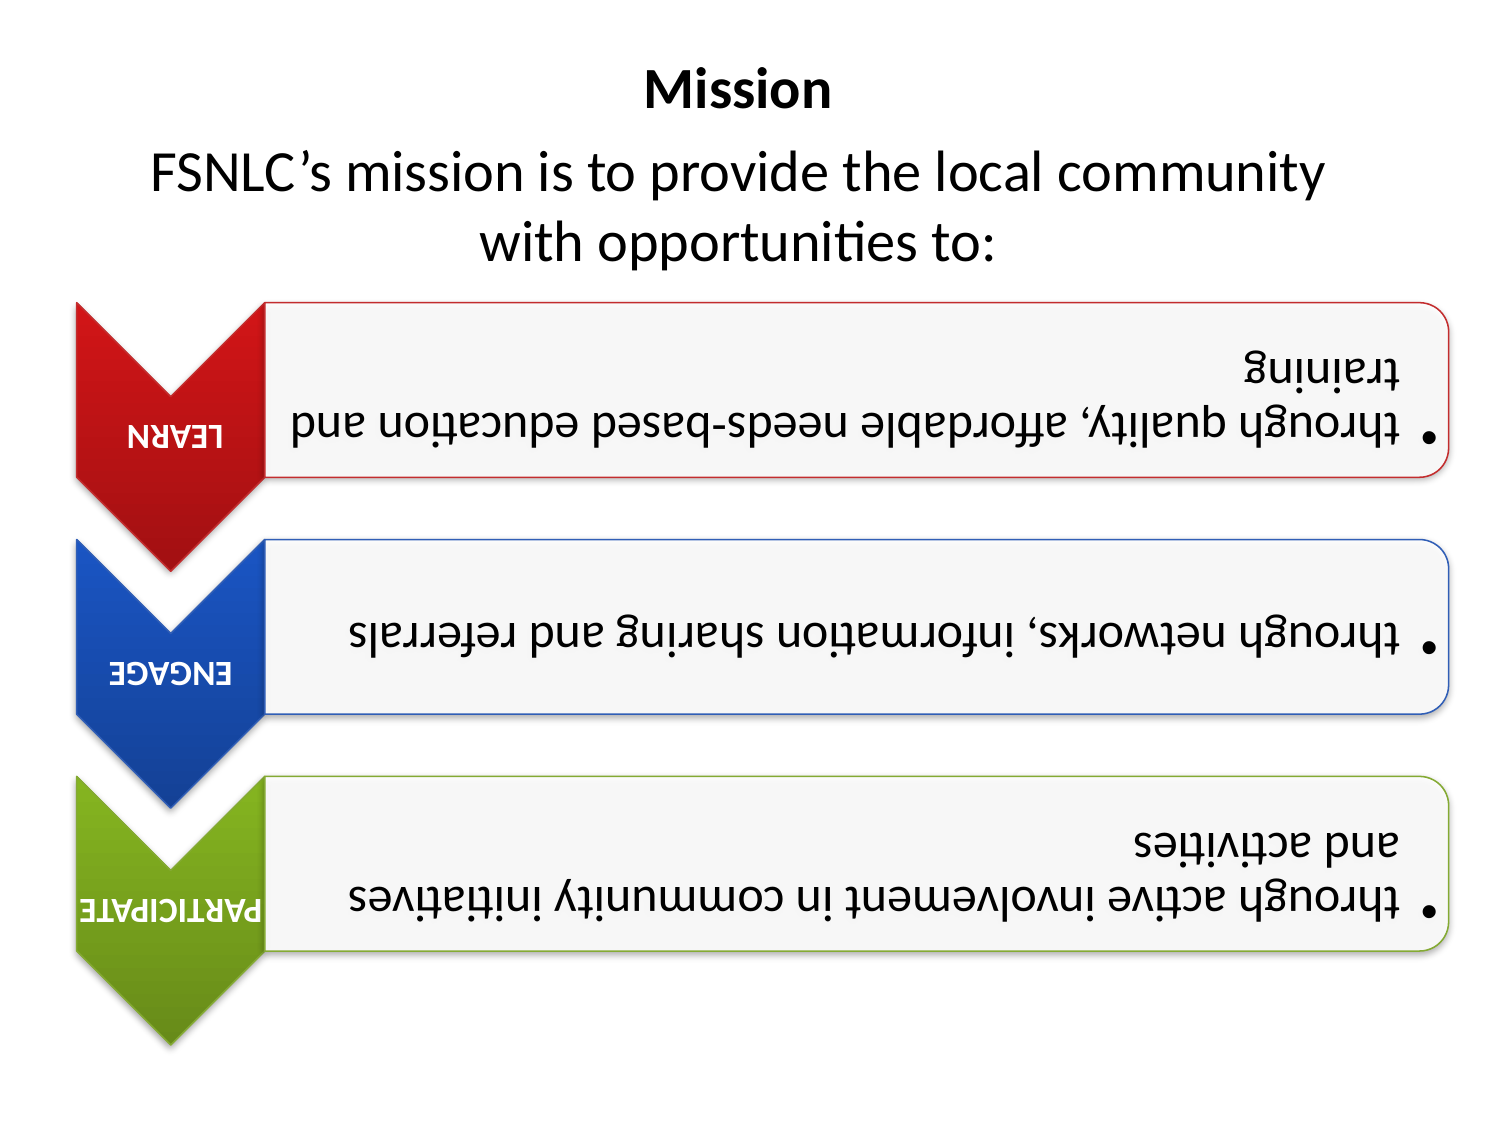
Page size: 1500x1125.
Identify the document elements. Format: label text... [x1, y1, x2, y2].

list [76, 302, 1449, 1046]
text_box FSNLC’s mission is to provide the local community with opportunities to: [100, 125, 1376, 281]
text_box Mission [265, 42, 1211, 125]
